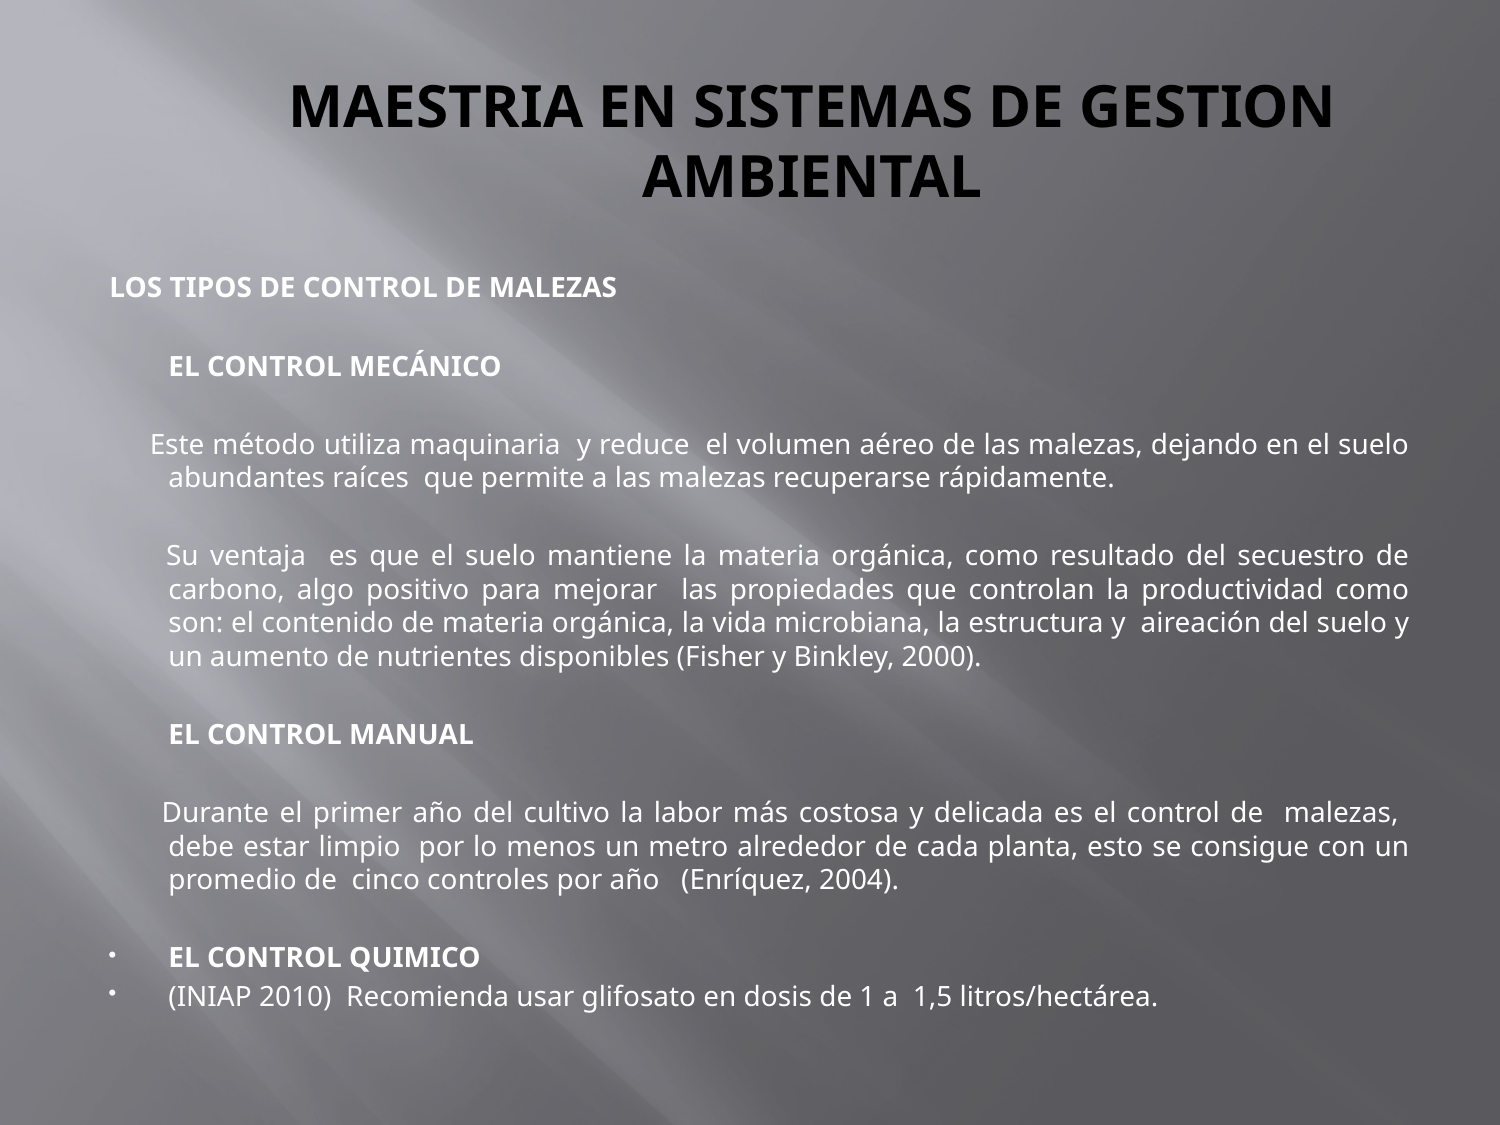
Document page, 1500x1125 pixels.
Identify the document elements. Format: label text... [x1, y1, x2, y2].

list LOS TIPOS DE CONTROL DE MALEZAS EL CONTROL MECÁNICO Este método utiliza maquinaria y reduce el volumen aéreo de las malezas, dejando en el suelo abundantes raíces que permite a las malezas recuperarse rápidamente. Su ventaja es que el suelo mantiene la materia orgánica, como resultado del secuestro de carbono, algo positivo para mejorar las propiedades que controlan la productividad como son: el contenido de materia orgánica, la vida microbiana, la estructura y aireación del suelo y un aumento de nutrientes disponibles (Fisher y Binkley, 2000). EL CONTROL MANUAL Durante el primer año del cultivo la labor más costosa y delicada es el control de malezas, debe estar limpio por lo menos un metro alrededor de cada planta, esto se consigue con un promedio de cinco controles por año (Enríquez, 2004). EL CONTROL QUIMICO (INIAP 2010) Recomienda usar glifosato en dosis de 1 a 1,5 litros/hectárea. [75, 262, 1425, 1035]
title MAESTRIA EN SISTEMAS DE GESTION AMBIENTAL [162, 45, 1463, 233]
